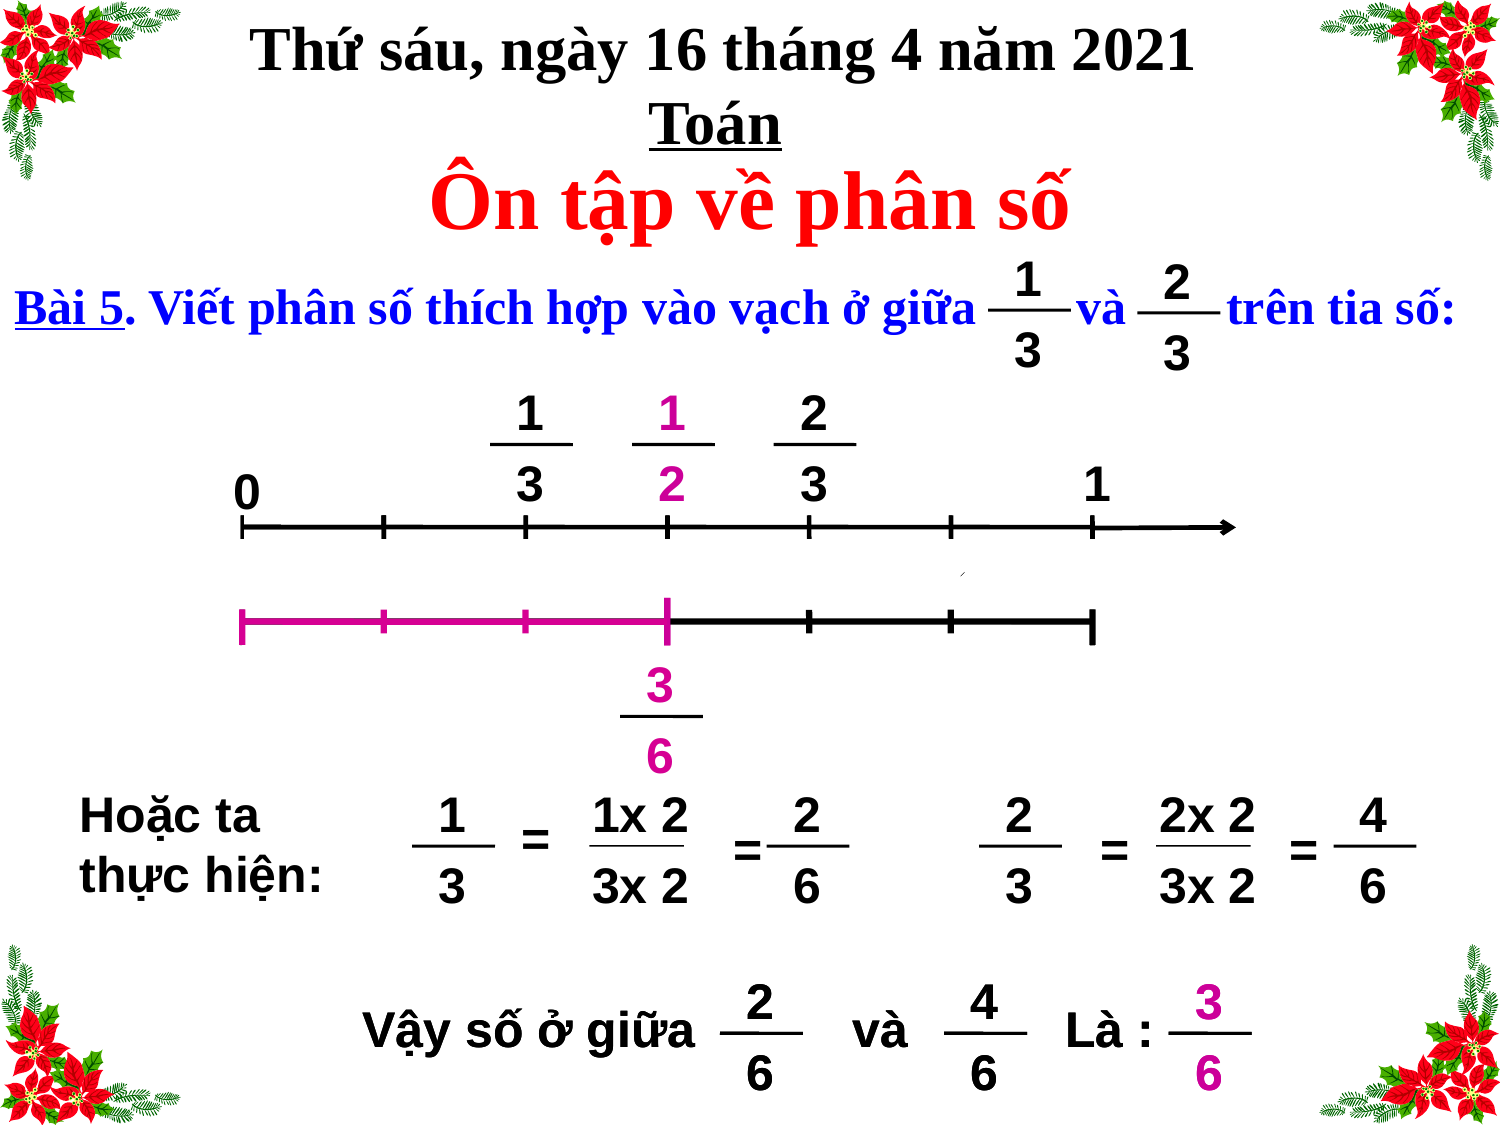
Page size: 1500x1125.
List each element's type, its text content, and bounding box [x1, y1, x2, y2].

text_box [988, 238, 1095, 386]
text_box Toán [552, 74, 878, 165]
picture [0, 0, 181, 181]
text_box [1144, 774, 1333, 921]
text_box = [1086, 810, 1144, 886]
text_box = [519, 798, 577, 874]
picture [1319, 943, 1500, 1125]
text_box 1 [1069, 444, 1164, 515]
picture [1319, 0, 1500, 181]
picture [0, 944, 182, 1125]
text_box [631, 373, 739, 520]
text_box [577, 774, 766, 921]
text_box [412, 774, 519, 921]
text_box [242, 515, 1235, 540]
text_box Bài 5. Viết phân số thích hợp vào vạch ở giữa và trên tia số: [0, 267, 988, 342]
text_box Bài 5. Viết phân số thích hợp vào vạch ở giữa và trên tia số: [1095, 267, 1137, 342]
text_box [1333, 774, 1440, 921]
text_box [1137, 241, 1244, 388]
text_box Ôn tập về phân số [393, 138, 1107, 254]
text_box Bài 5. Viết phân số thích hợp vào vạch ở giữa và trên tia số: [1244, 267, 1500, 342]
text_box Thứ sáu, ngày 16 tháng 4 năm 2021 [192, 0, 1255, 91]
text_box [620, 645, 727, 792]
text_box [242, 574, 1093, 646]
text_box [347, 962, 1275, 1109]
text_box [773, 373, 880, 520]
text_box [979, 774, 1086, 921]
text_box 0 [218, 452, 313, 527]
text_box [490, 373, 597, 520]
text_box Hoặc ta thực hiện: [64, 774, 366, 910]
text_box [766, 774, 873, 921]
